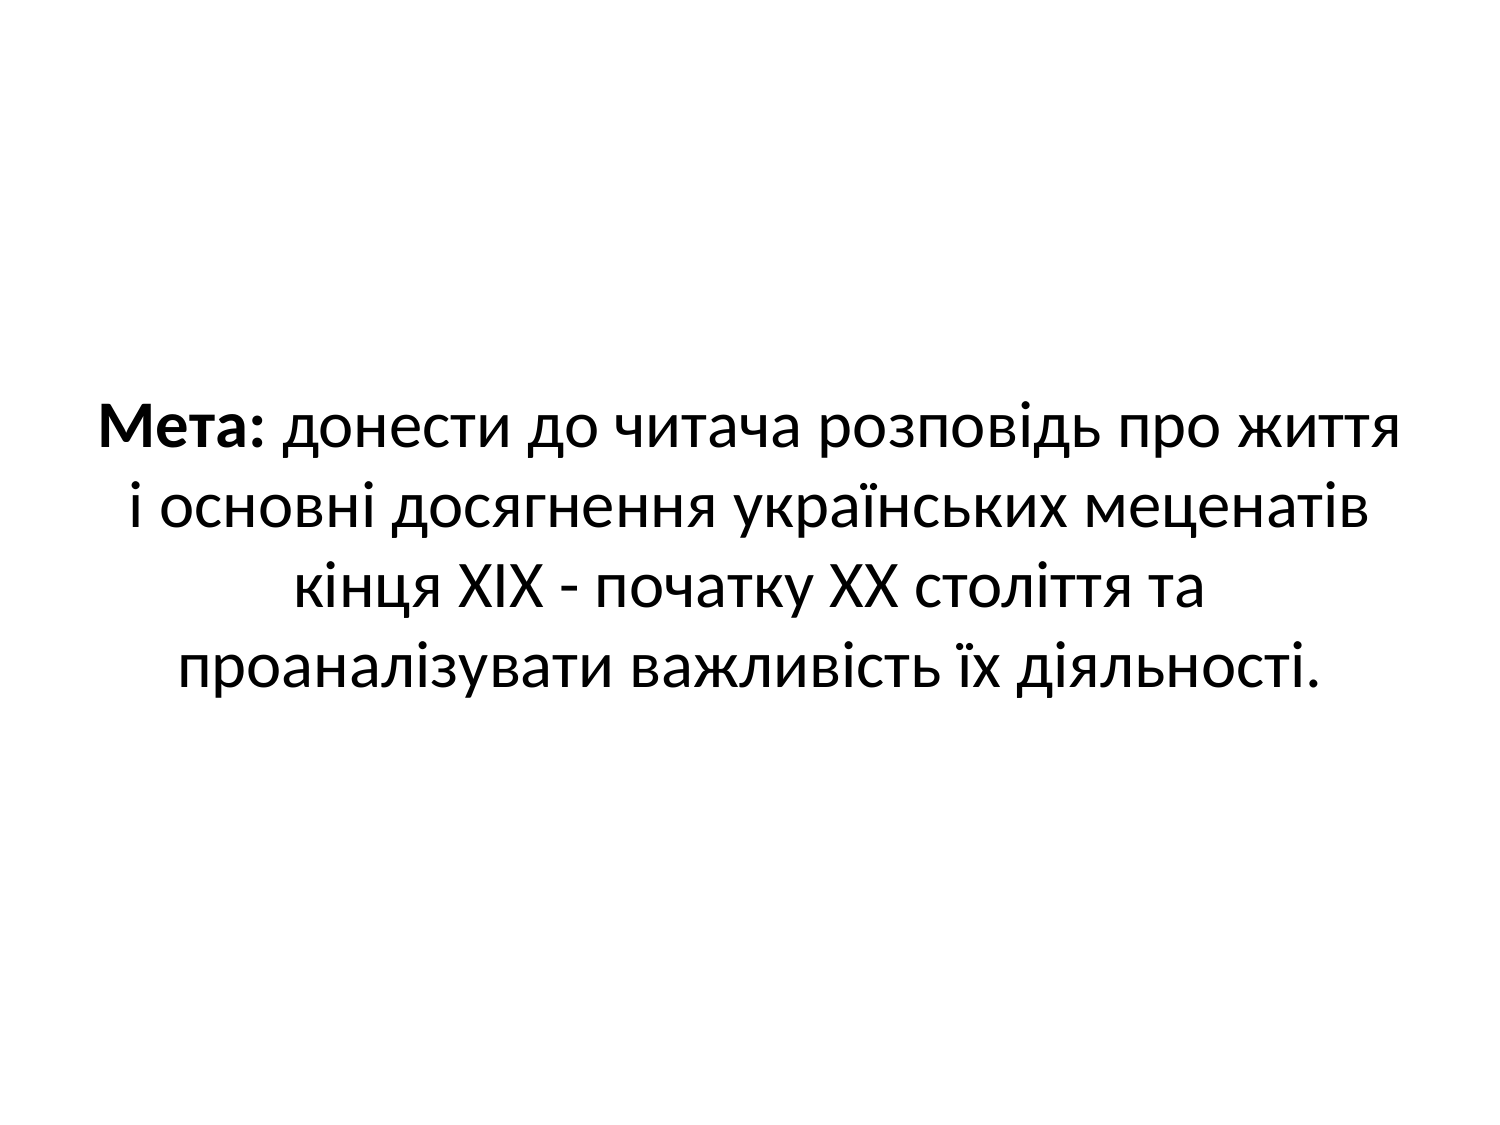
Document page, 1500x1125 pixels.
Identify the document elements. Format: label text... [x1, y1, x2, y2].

list Мета: донести до читача розповідь про життя і основні досягнення українських меценатів кінця ХІХ - початку ХХ століття та проаналізувати важливість їх діяльності. [75, 0, 1425, 1125]
